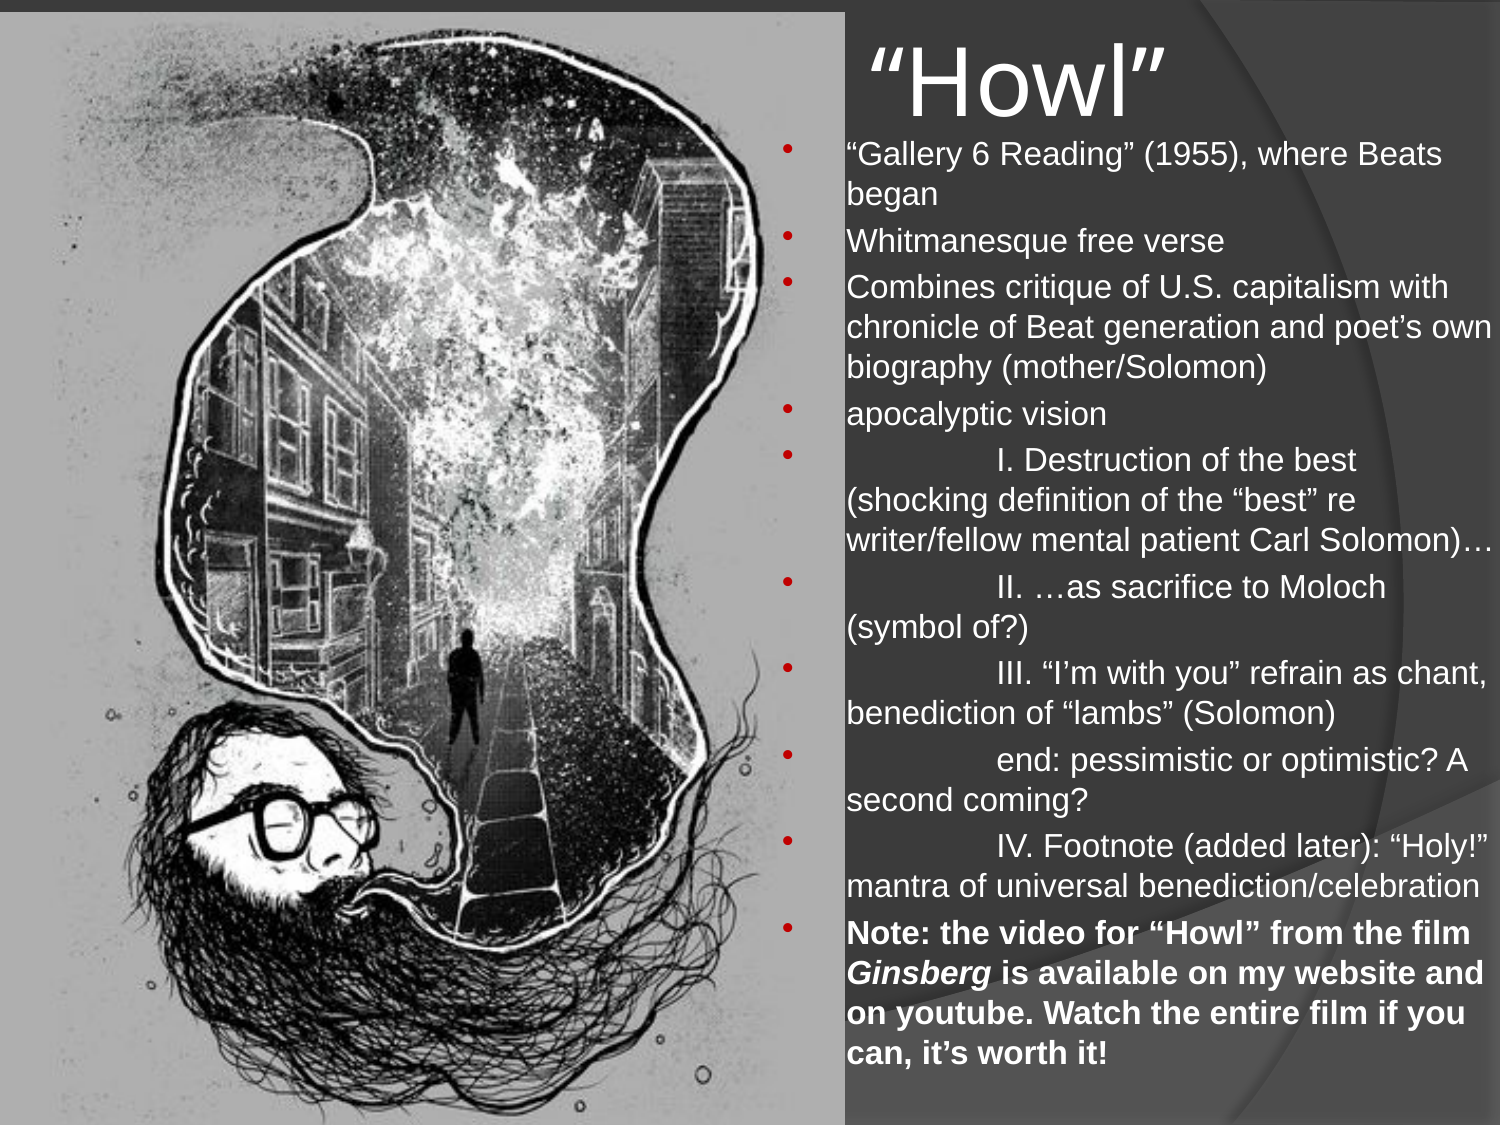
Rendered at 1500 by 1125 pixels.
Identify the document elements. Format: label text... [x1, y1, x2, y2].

title “Howl” [862, 12, 1300, 125]
list “Gallery 6 Reading” (1955), where Beats began Whitmanesque free verse Combines critique of U.S. capitalism with chronicle of Beat generation and poet’s own biography (mother/Solomon) apocalyptic vision I. Destruction of the best (shocking definition of the “best” re writer/fellow mental patient Carl Solomon)… II. …as sacrifice to Moloch (symbol of?) III. “I’m with you” refrain as chant, benediction of “lambs” (Solomon) end: pessimistic or optimistic? A second coming? IV. Footnote (added later): “Holy!” mantra of universal benediction/celebration Note: the video for “Howl” from the film Ginsberg is available on my website and on youtube. Watch the entire film if you can, it’s worth it! [856, 125, 1500, 1113]
picture [0, 12, 845, 1125]
